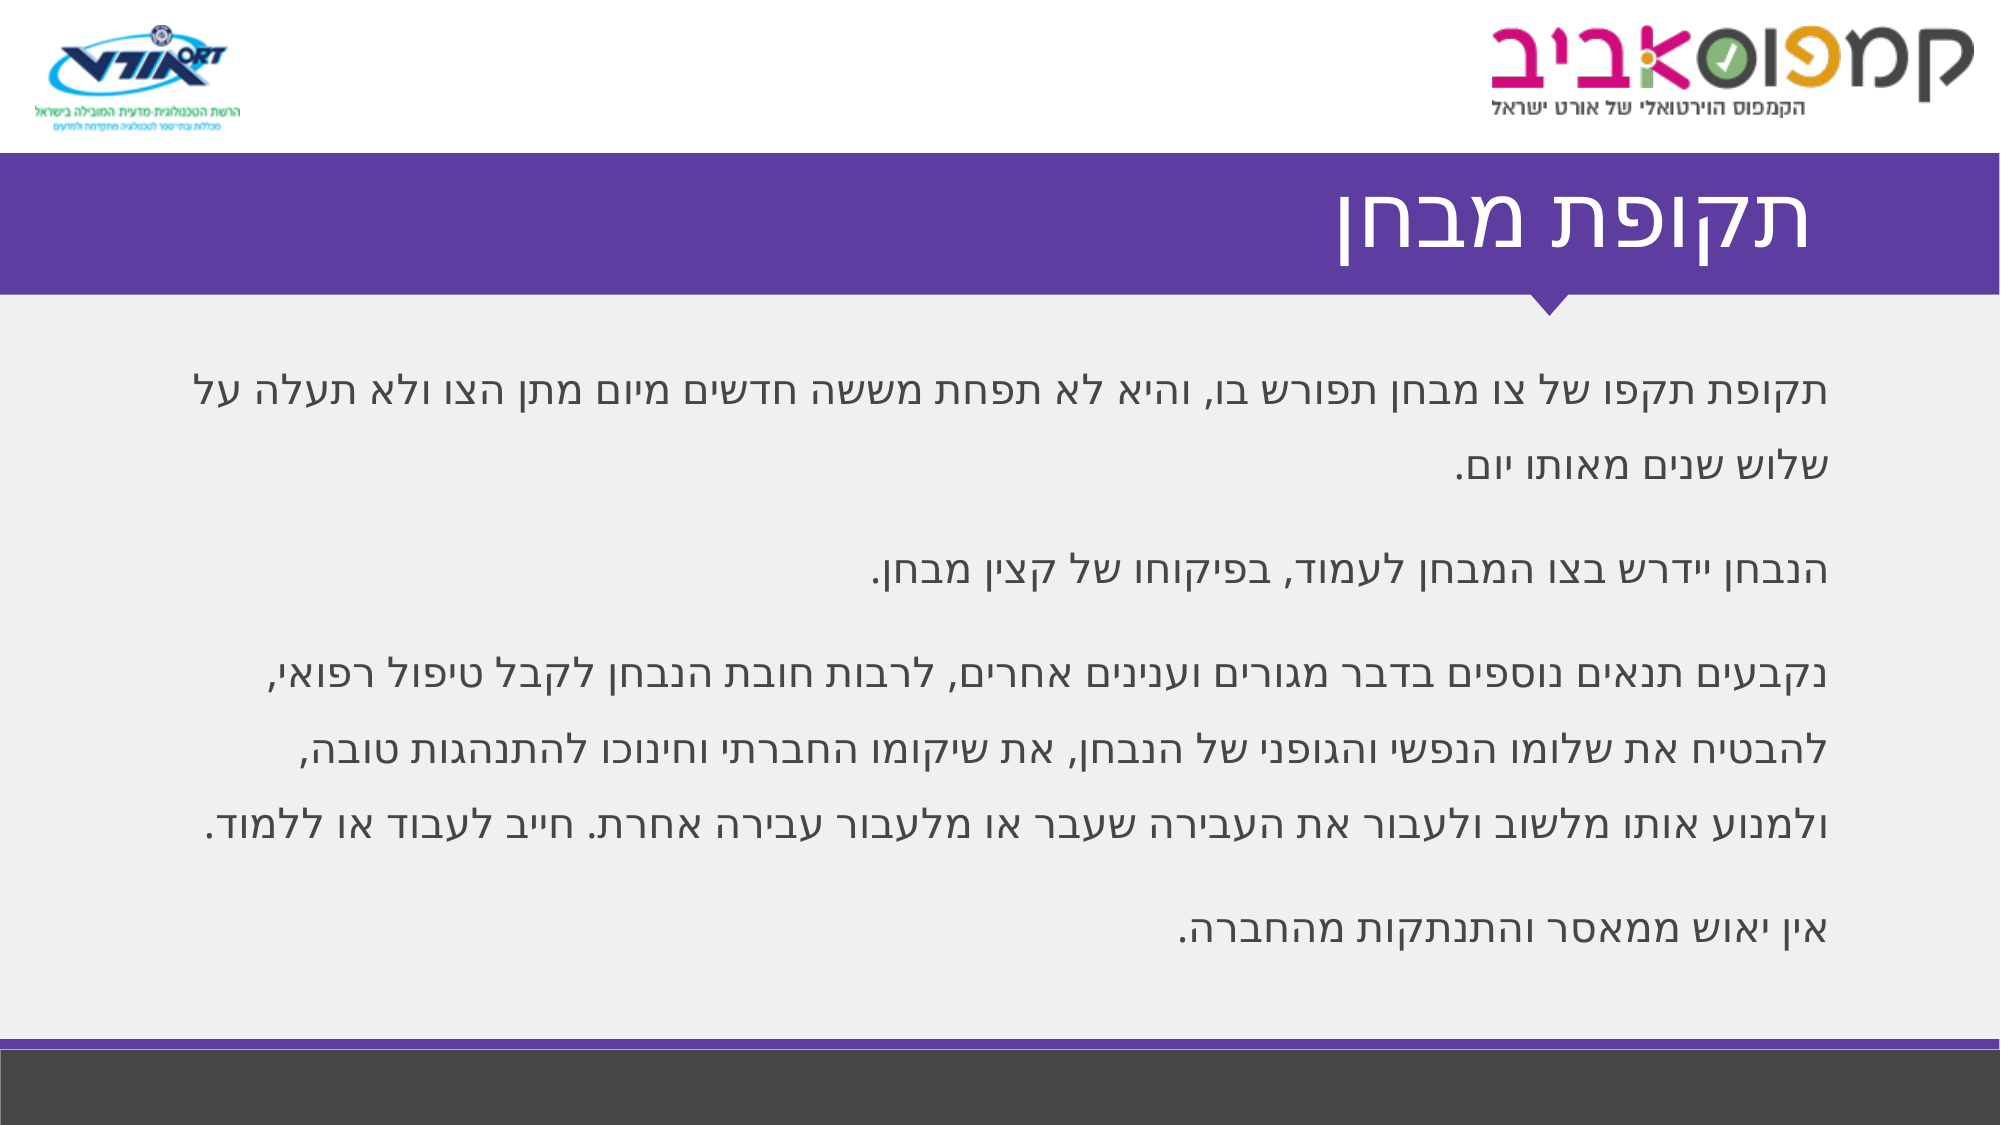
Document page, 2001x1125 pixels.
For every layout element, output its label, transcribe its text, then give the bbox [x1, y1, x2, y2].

list תקופת תקפו של צו מבחן תפורש בו, והיא לא תפחת מששה חדשים מיום מתן הצו ולא תעלה על שלוש שנים מאותו יום. הנבחן יידרש בצו המבחן לעמוד, בפיקוחו של קצין מבחן. נקבעים תנאים נוספים בדבר מגורים וענינים אחרים, לרבות חובת הנבחן לקבל טיפול רפואי, להבטיח את שלומו הנפשי והגופני של הנבחן, את שיקומו החברתי וחינוכו להתנהגות טובה, ולמנוע אותו מלשוב ולעבור את העבירה שעבר או מלעבור עבירה אחרת. חייב לעבוד או ללמוד. אין יאוש ממאסר והתנתקות מהחברה. [180, 329, 1830, 963]
picture [1492, 25, 1974, 118]
picture [35, 25, 240, 132]
title תקופת מבחן [180, 36, 1830, 275]
